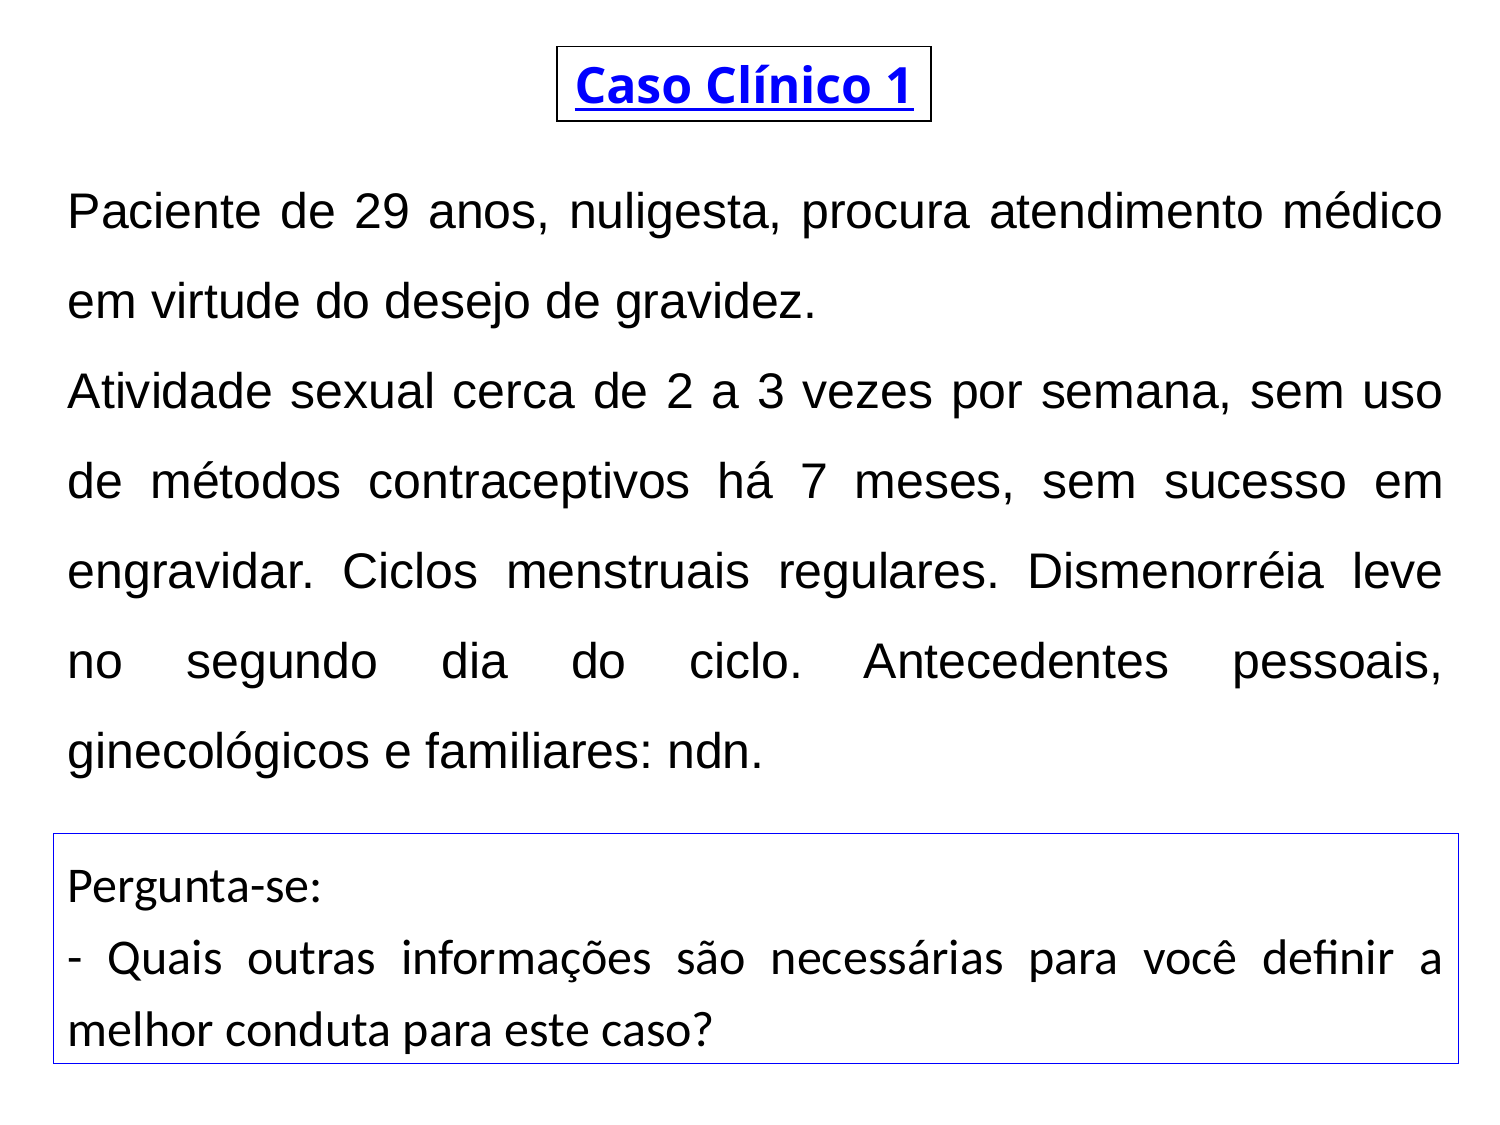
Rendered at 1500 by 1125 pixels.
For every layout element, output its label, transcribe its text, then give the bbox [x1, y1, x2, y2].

text_box Pergunta-se: - Quais outras informações são necessárias para você definir a melhor conduta para este caso? [53, 833, 1459, 1064]
text_box Paciente de 29 anos, nuligesta, procura atendimento médico em virtude do desejo de gravidez. Atividade sexual cerca de 2 a 3 vezes por semana, sem uso de métodos contraceptivos há 7 meses, sem sucesso em engravidar. Ciclos menstruais regulares. Dismenorréia leve no segundo dia do ciclo. Antecedentes pessoais, ginecológicos e familiares: ndn. [53, 141, 1459, 787]
text_box Caso Clínico 1 [557, 46, 932, 122]
